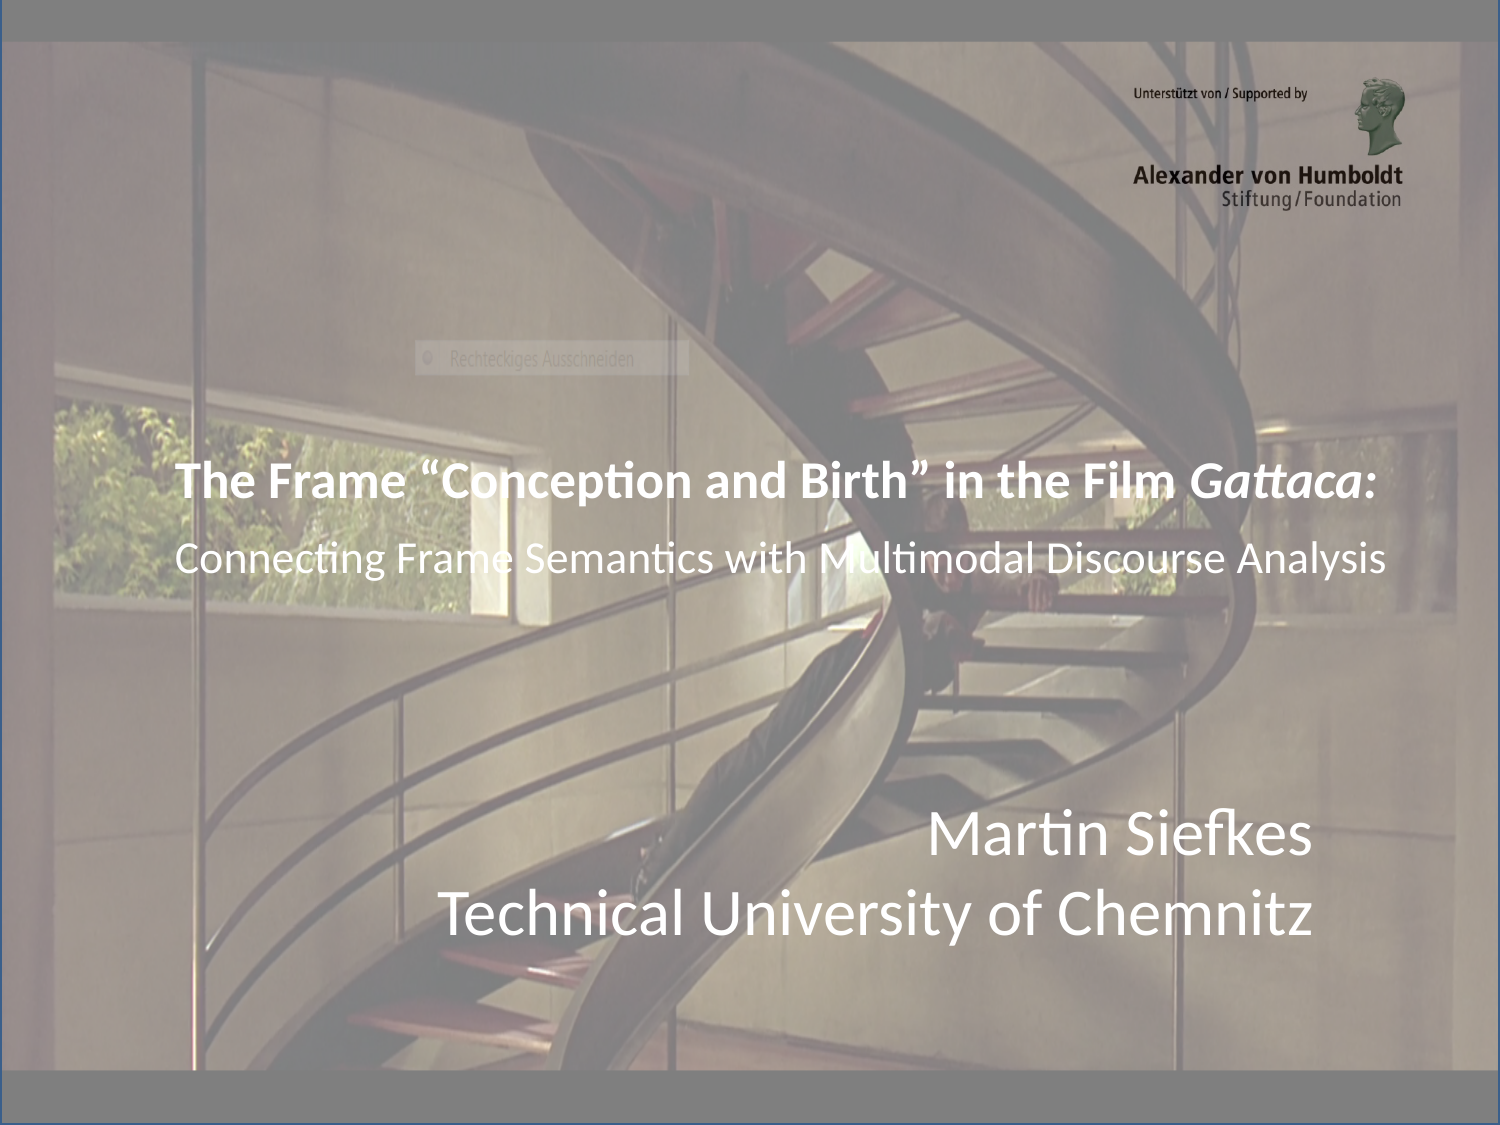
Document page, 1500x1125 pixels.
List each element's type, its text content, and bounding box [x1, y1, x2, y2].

title The Frame “Conception and Birth” in the Film Gattaca: Connecting Frame Semantics with Multimodal Discourse Analysis [159, 420, 1424, 662]
picture [1112, 54, 1424, 232]
text_box [0, 0, 1500, 1125]
subtitle Martin Siefkes Technical University of Chemnitz [225, 688, 1329, 976]
